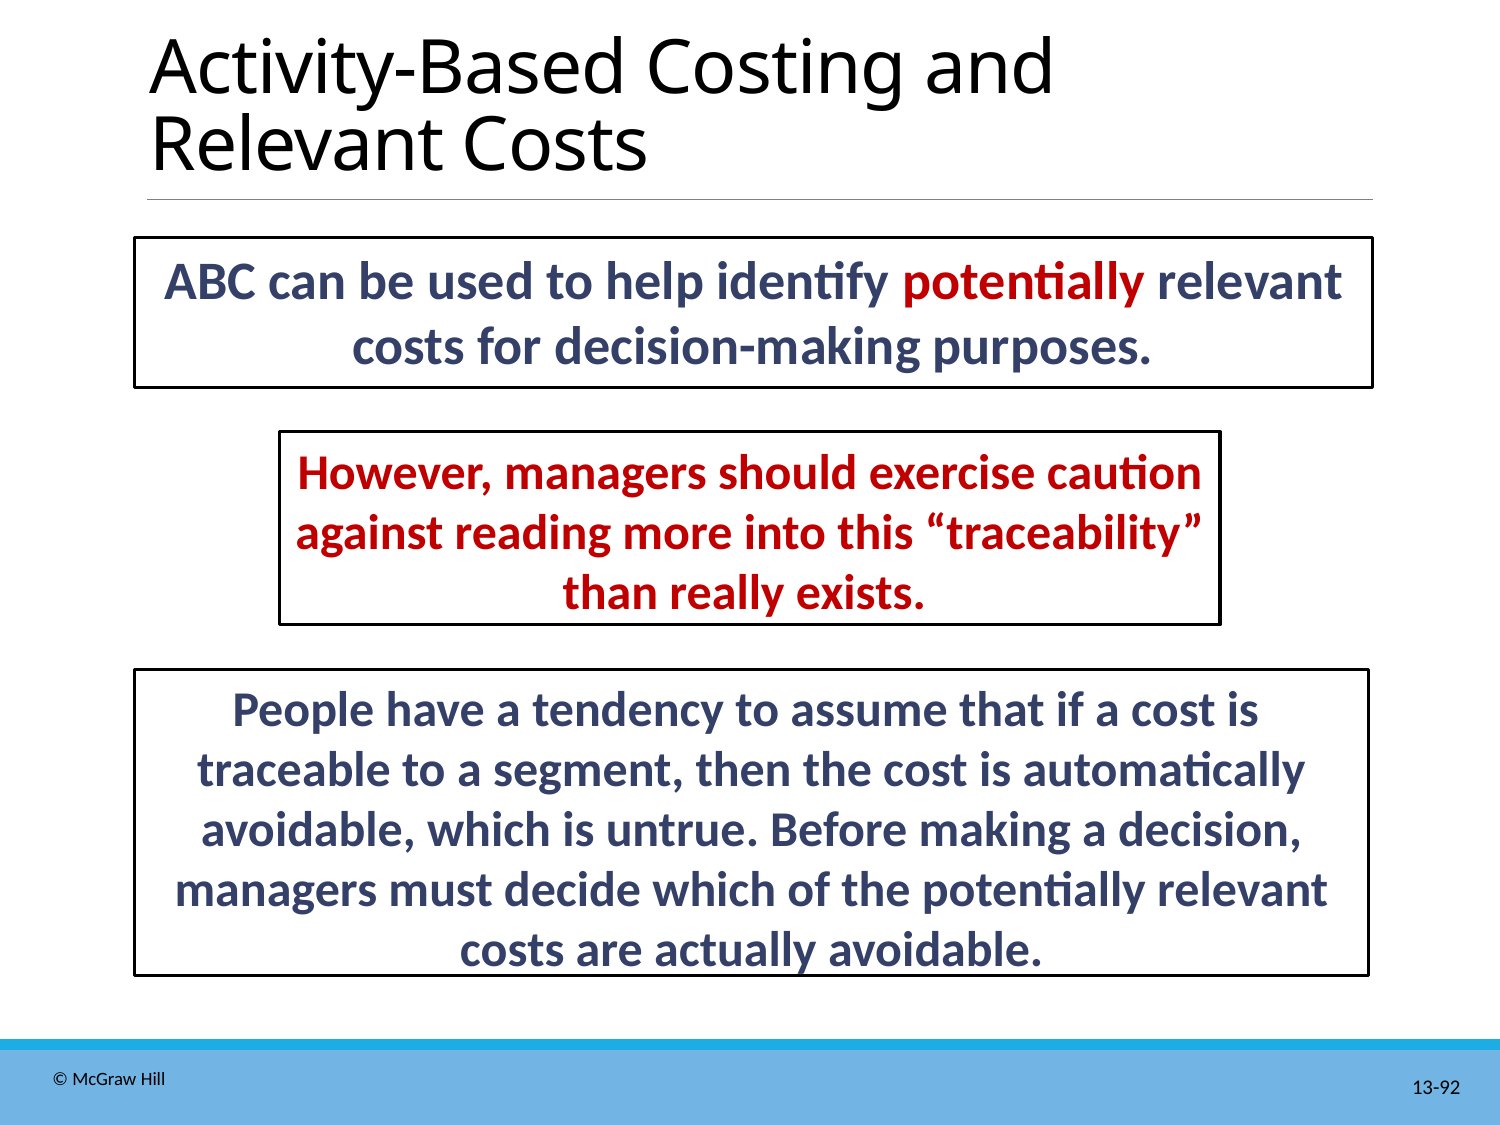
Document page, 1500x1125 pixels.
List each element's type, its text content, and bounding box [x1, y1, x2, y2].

title Activity-Based Costing and Relevant Costs [134, 24, 1373, 194]
list However, managers should exercise caution against reading more into this “traceability” than really exists. [279, 431, 1220, 625]
list People have a tendency to assume that if a cost is traceable to a segment, then the cost is automatically avoidable, which is untrue. Before making a decision, managers must decide which of the potentially relevant costs are actually avoidable. [134, 669, 1369, 976]
list ABC can be used to help identify potentially relevant costs for decision-making purposes. [134, 237, 1373, 388]
